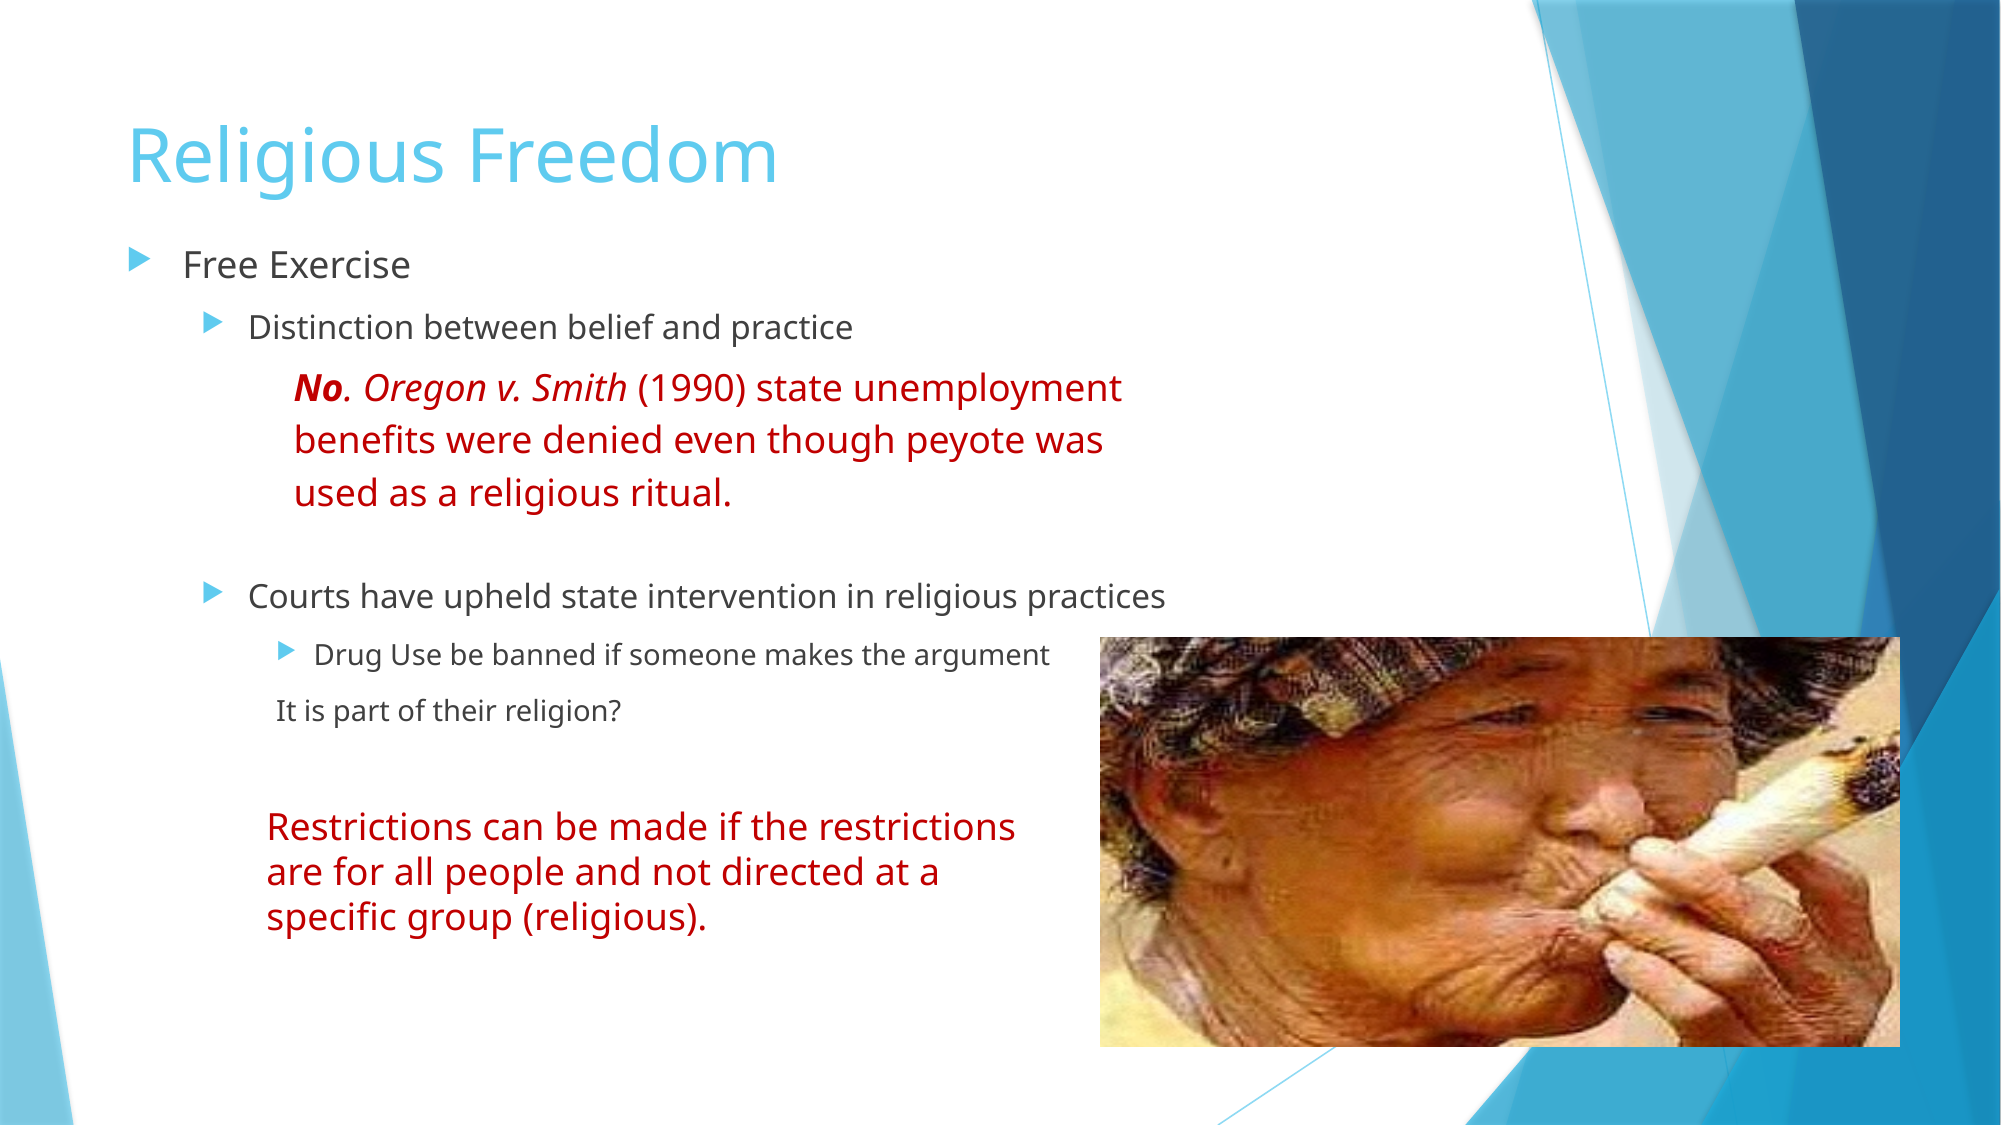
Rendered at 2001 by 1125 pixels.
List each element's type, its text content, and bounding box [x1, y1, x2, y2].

title Religious Freedom [111, 99, 1522, 317]
text_box No. Oregon v. Smith (1990) state unemployment benefits were denied even though peyote was used as a religious ritual. [128, 356, 1138, 627]
text_box Restrictions can be made if the restrictions are for all people and not directed at a specific group (religious). [251, 731, 1052, 946]
list Free Exercise Distinction between belief and practice Courts have upheld state intervention in religious practices Drug Use be banned if someone makes the argument It is part of their religion? [111, 317, 1522, 992]
picture [1099, 636, 1901, 1047]
